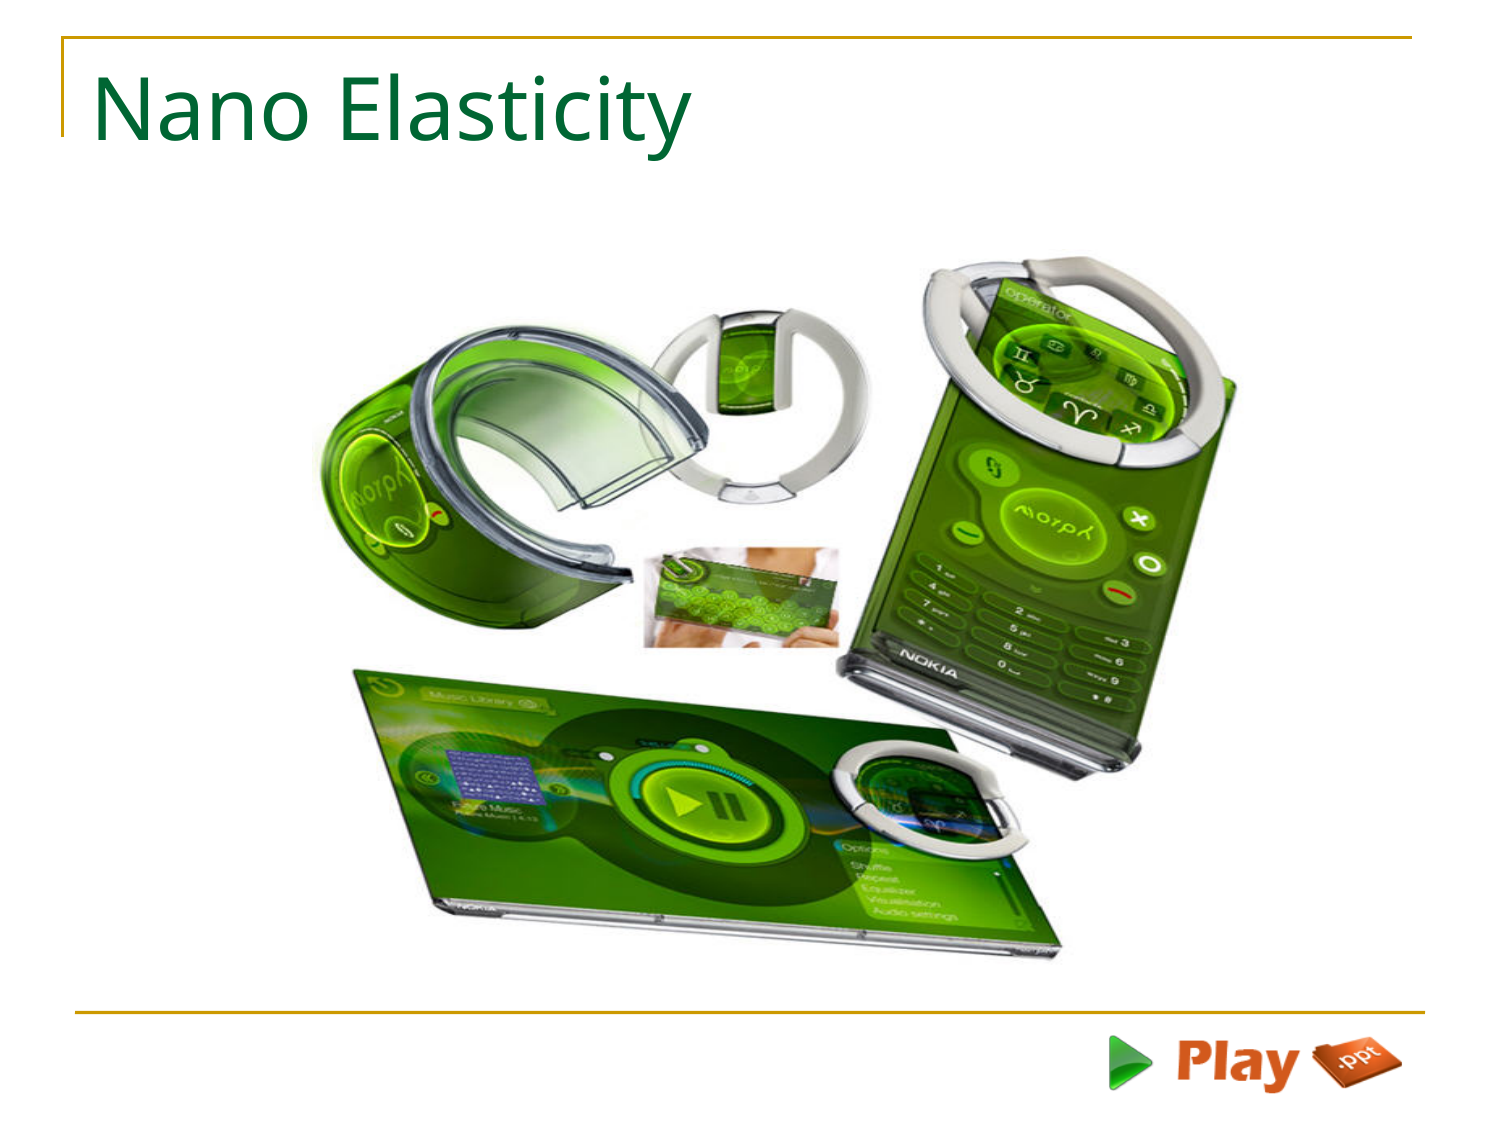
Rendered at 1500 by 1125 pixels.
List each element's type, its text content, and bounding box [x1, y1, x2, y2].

picture [1084, 1023, 1426, 1101]
title Nano Elasticity [74, 45, 1426, 233]
picture [312, 249, 1251, 978]
